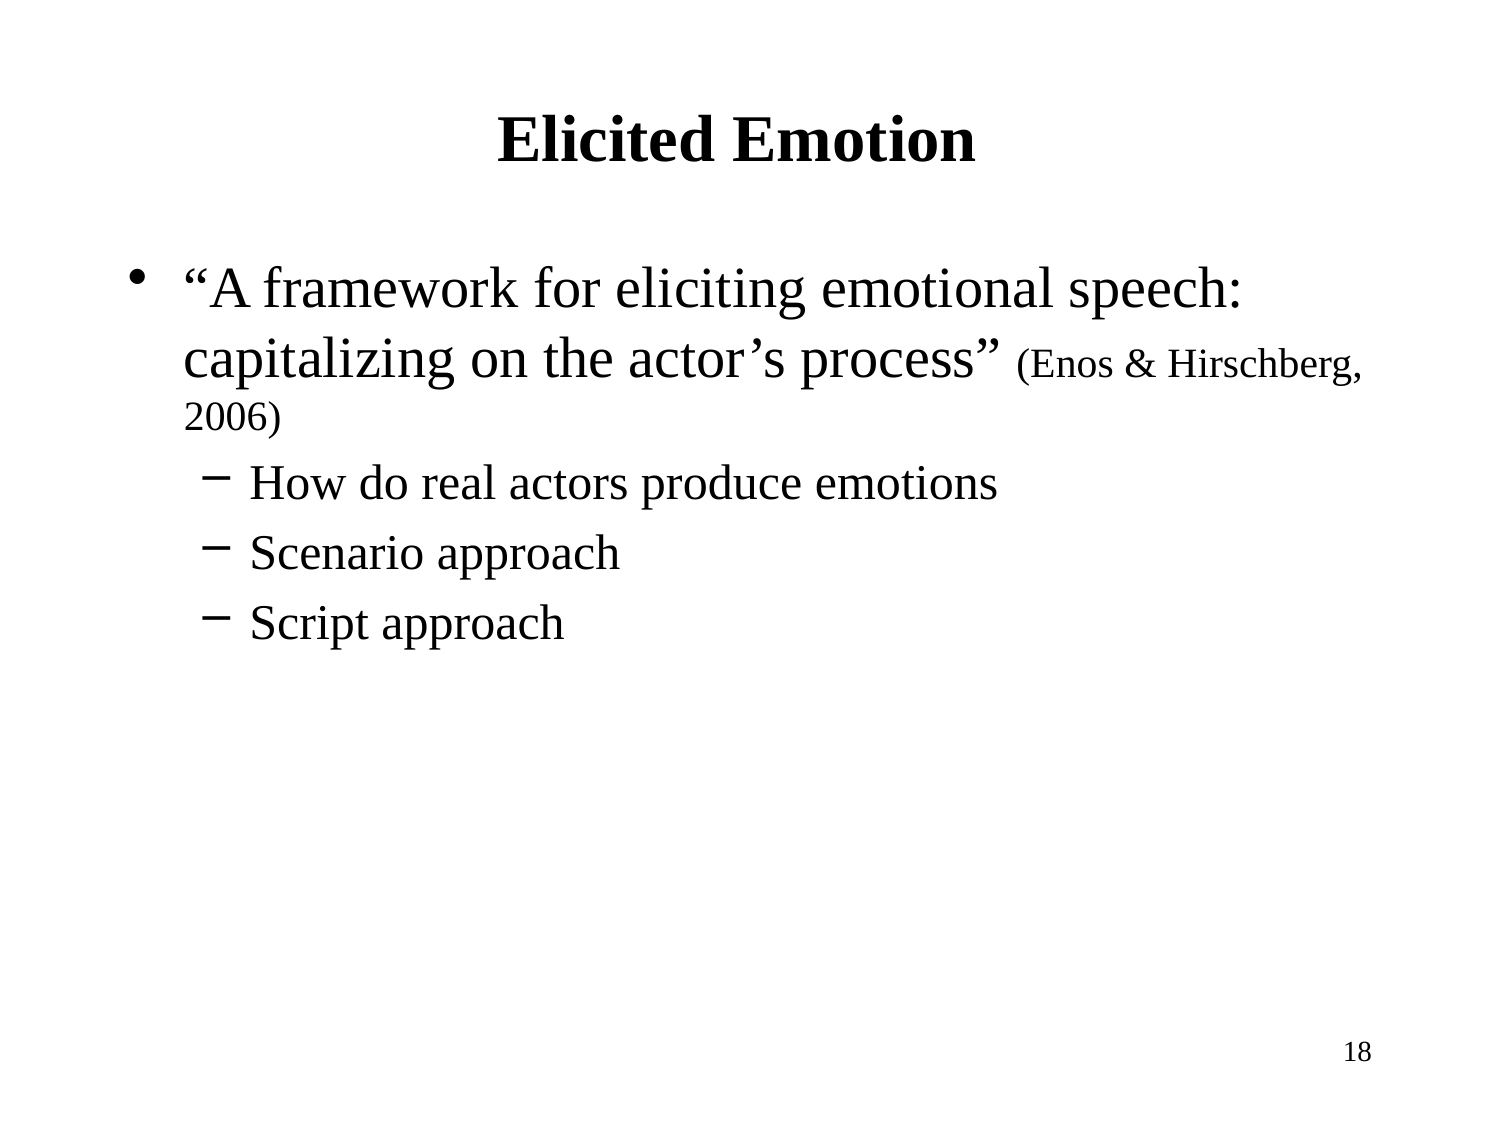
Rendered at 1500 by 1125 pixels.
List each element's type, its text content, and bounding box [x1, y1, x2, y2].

title Elicited Emotion [99, 58, 1375, 211]
list “A framework for eliciting emotional speech: capitalizing on the actor’s process” (Enos & Hirschberg, 2006) How do real actors produce emotions Scenario approach Script approach [112, 241, 1388, 1000]
slide_number 18 [1074, 1024, 1388, 1101]
